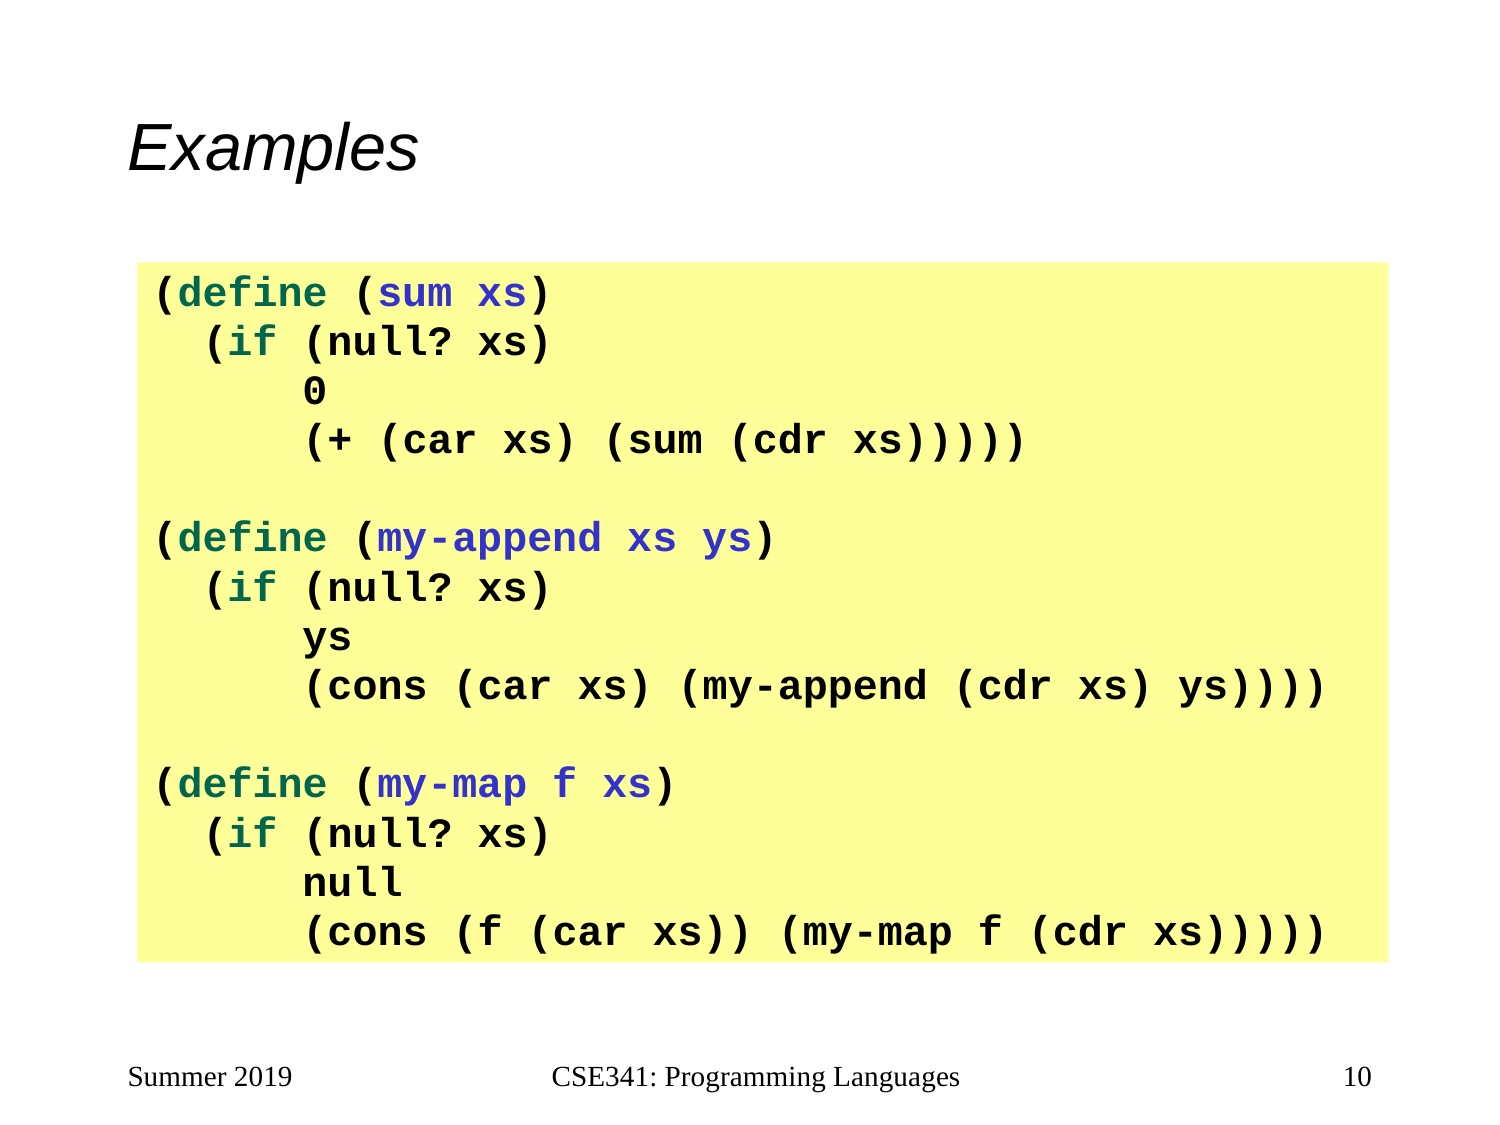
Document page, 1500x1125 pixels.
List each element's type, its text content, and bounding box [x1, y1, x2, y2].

title Examples [112, 49, 1388, 238]
text_box (define (sum xs) (if (null? xs) 0 (+ (car xs) (sum (cdr xs))))) (define (my-append xs ys) (if (null? xs) ys (cons (car xs) (my-append (cdr xs) ys)))) (define (my-map f xs) (if (null? xs) null (cons (f (car xs)) (my-map f (cdr xs))))) [137, 262, 1389, 963]
footer CSE341: Programming Languages [474, 1049, 1038, 1125]
slide_number 10 [1074, 1049, 1388, 1125]
slide_number Summer 2019 [112, 1049, 426, 1125]
